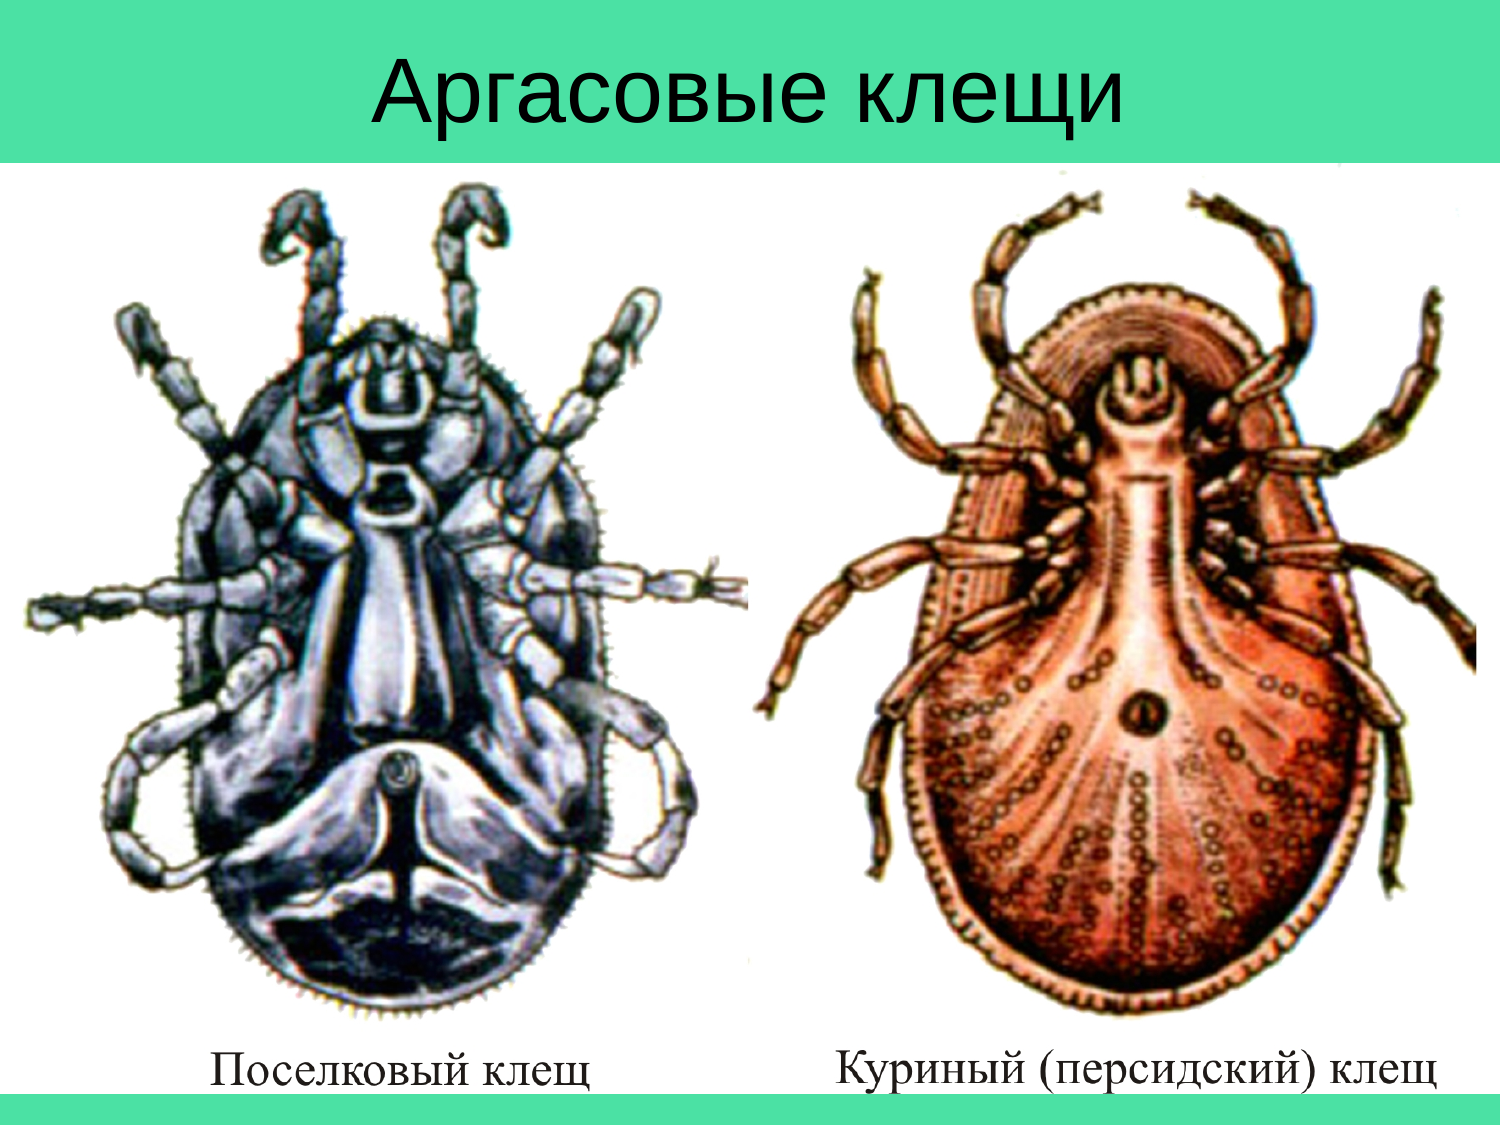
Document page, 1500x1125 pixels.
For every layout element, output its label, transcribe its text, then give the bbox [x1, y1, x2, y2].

title Аргасовые клещи [75, 0, 1425, 162]
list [0, 163, 1500, 1095]
